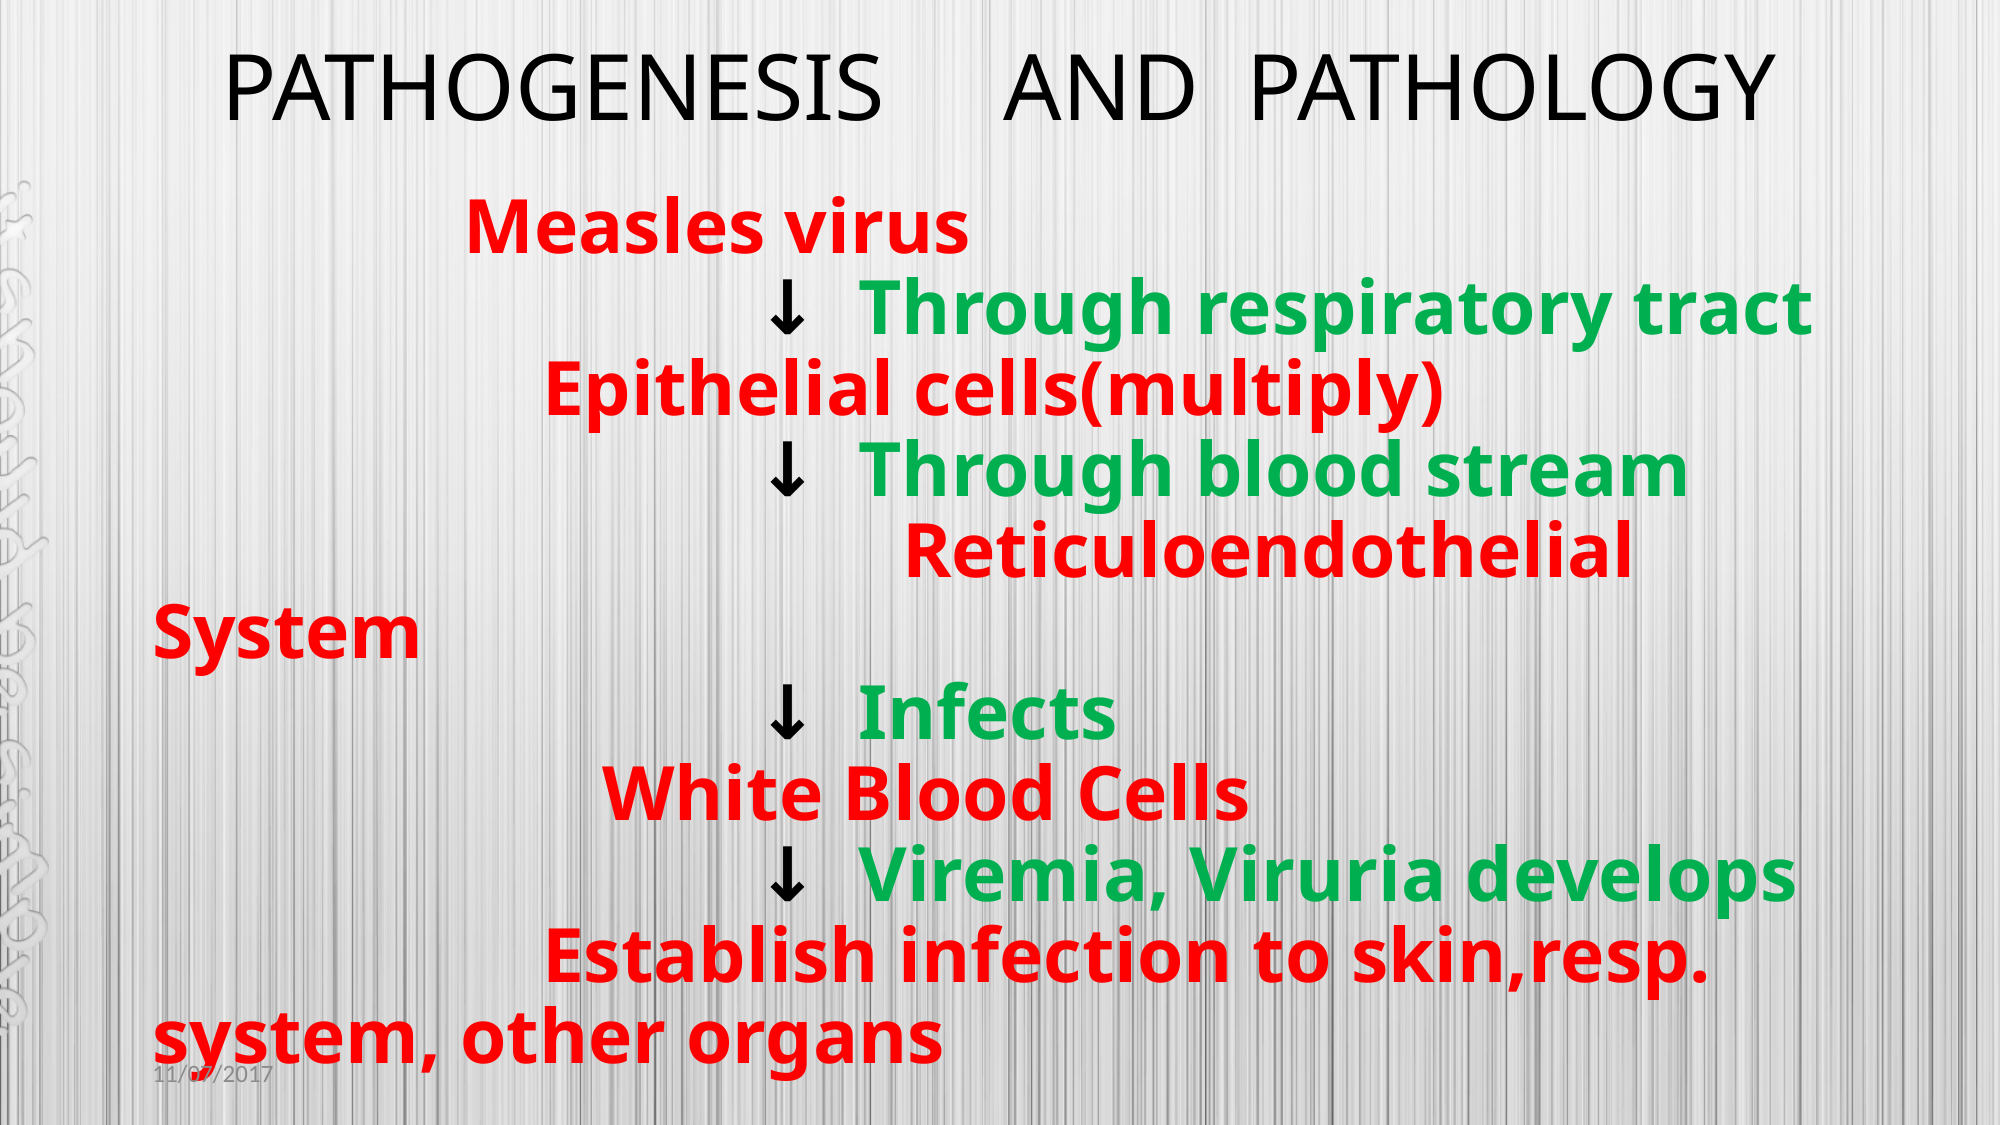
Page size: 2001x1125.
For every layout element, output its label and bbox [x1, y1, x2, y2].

list [0, 0, 2000, 1125]
